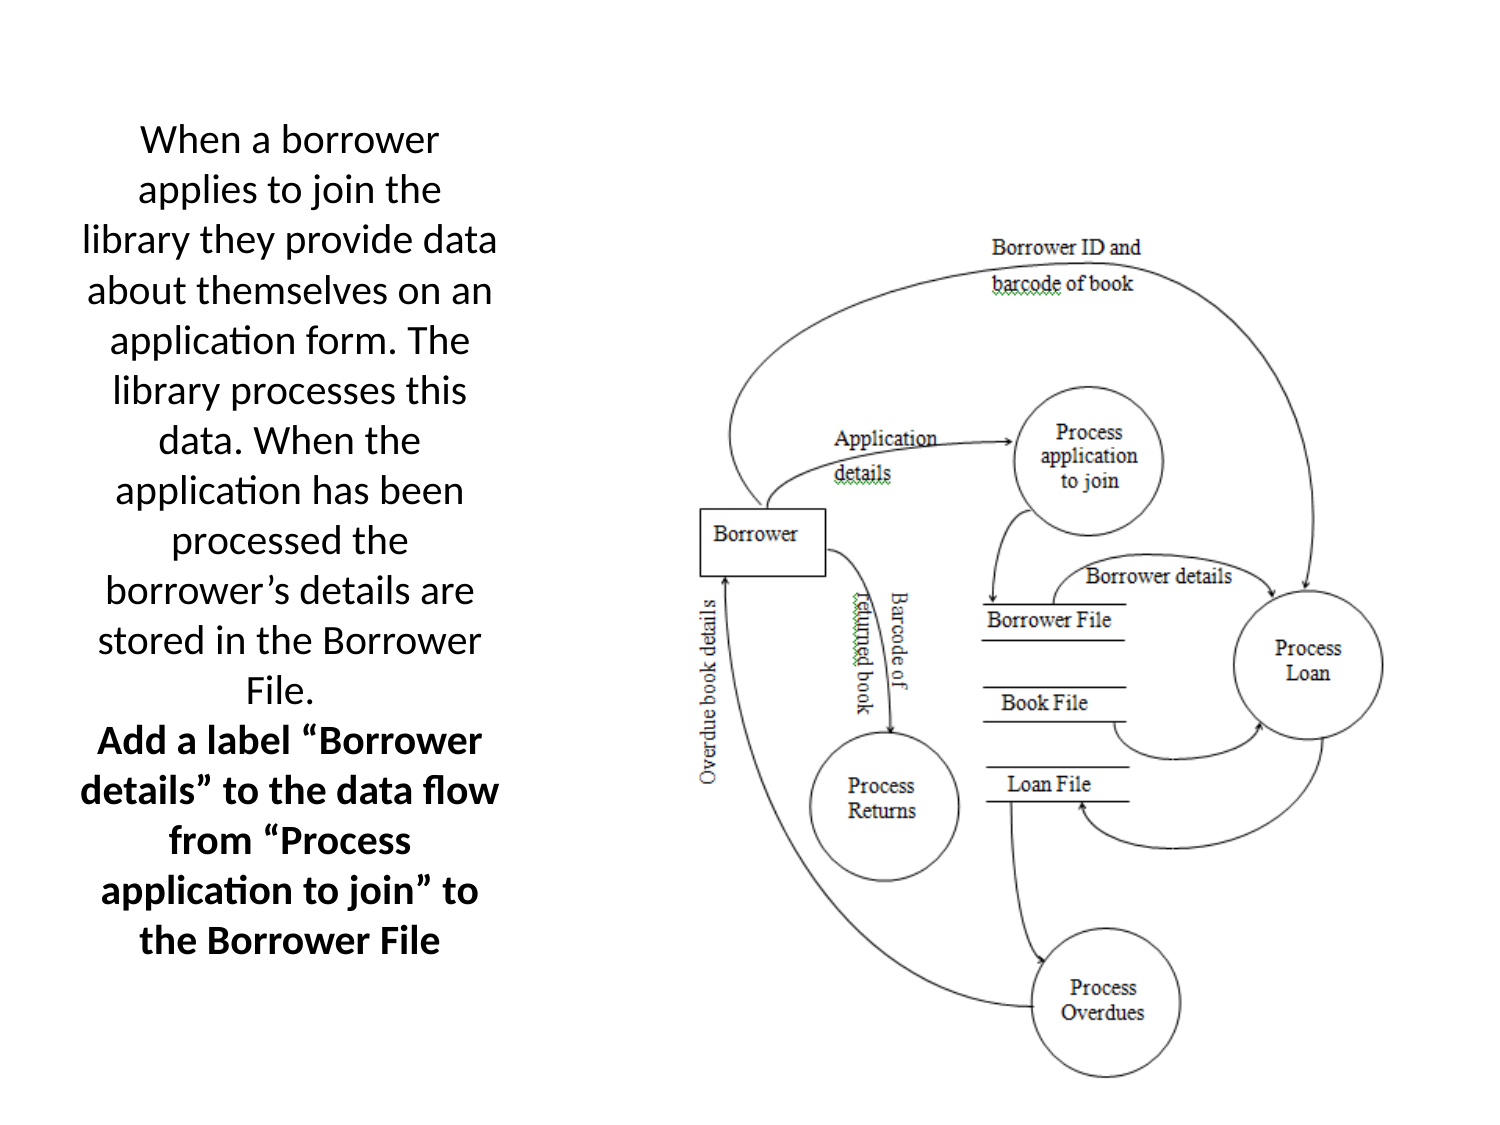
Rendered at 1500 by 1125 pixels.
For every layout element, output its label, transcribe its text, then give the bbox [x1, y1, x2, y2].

picture [666, 219, 1429, 1100]
text_box When a borrower applies to join the library they provide data about themselves on an application form. The library processes this data. When the application has been processed the borrower’s details are stored in the Borrower File. Add a label “Borrower details” to the data flow from “Process application to join” to the Borrower File [64, 90, 516, 1035]
